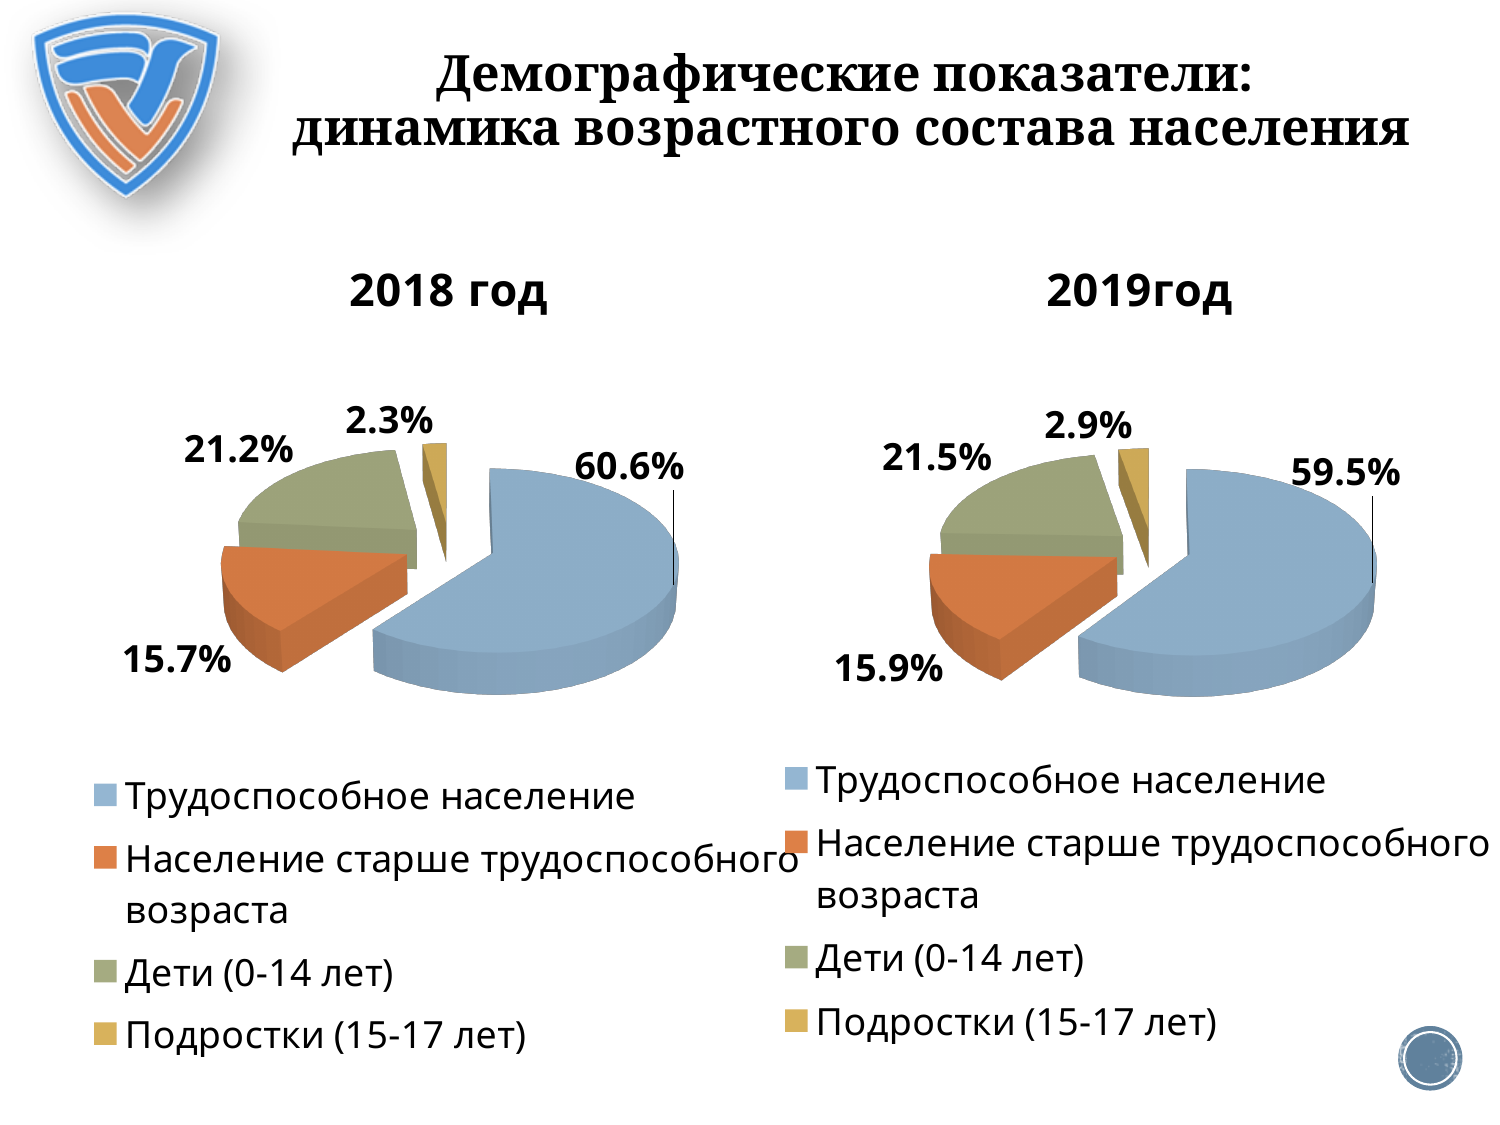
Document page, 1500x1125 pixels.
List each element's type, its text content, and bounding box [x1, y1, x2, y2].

chart [89, 221, 1499, 1068]
picture [0, 0, 240, 220]
title Демографические показатели: динамика возрастного состава населения [289, 32, 1464, 173]
